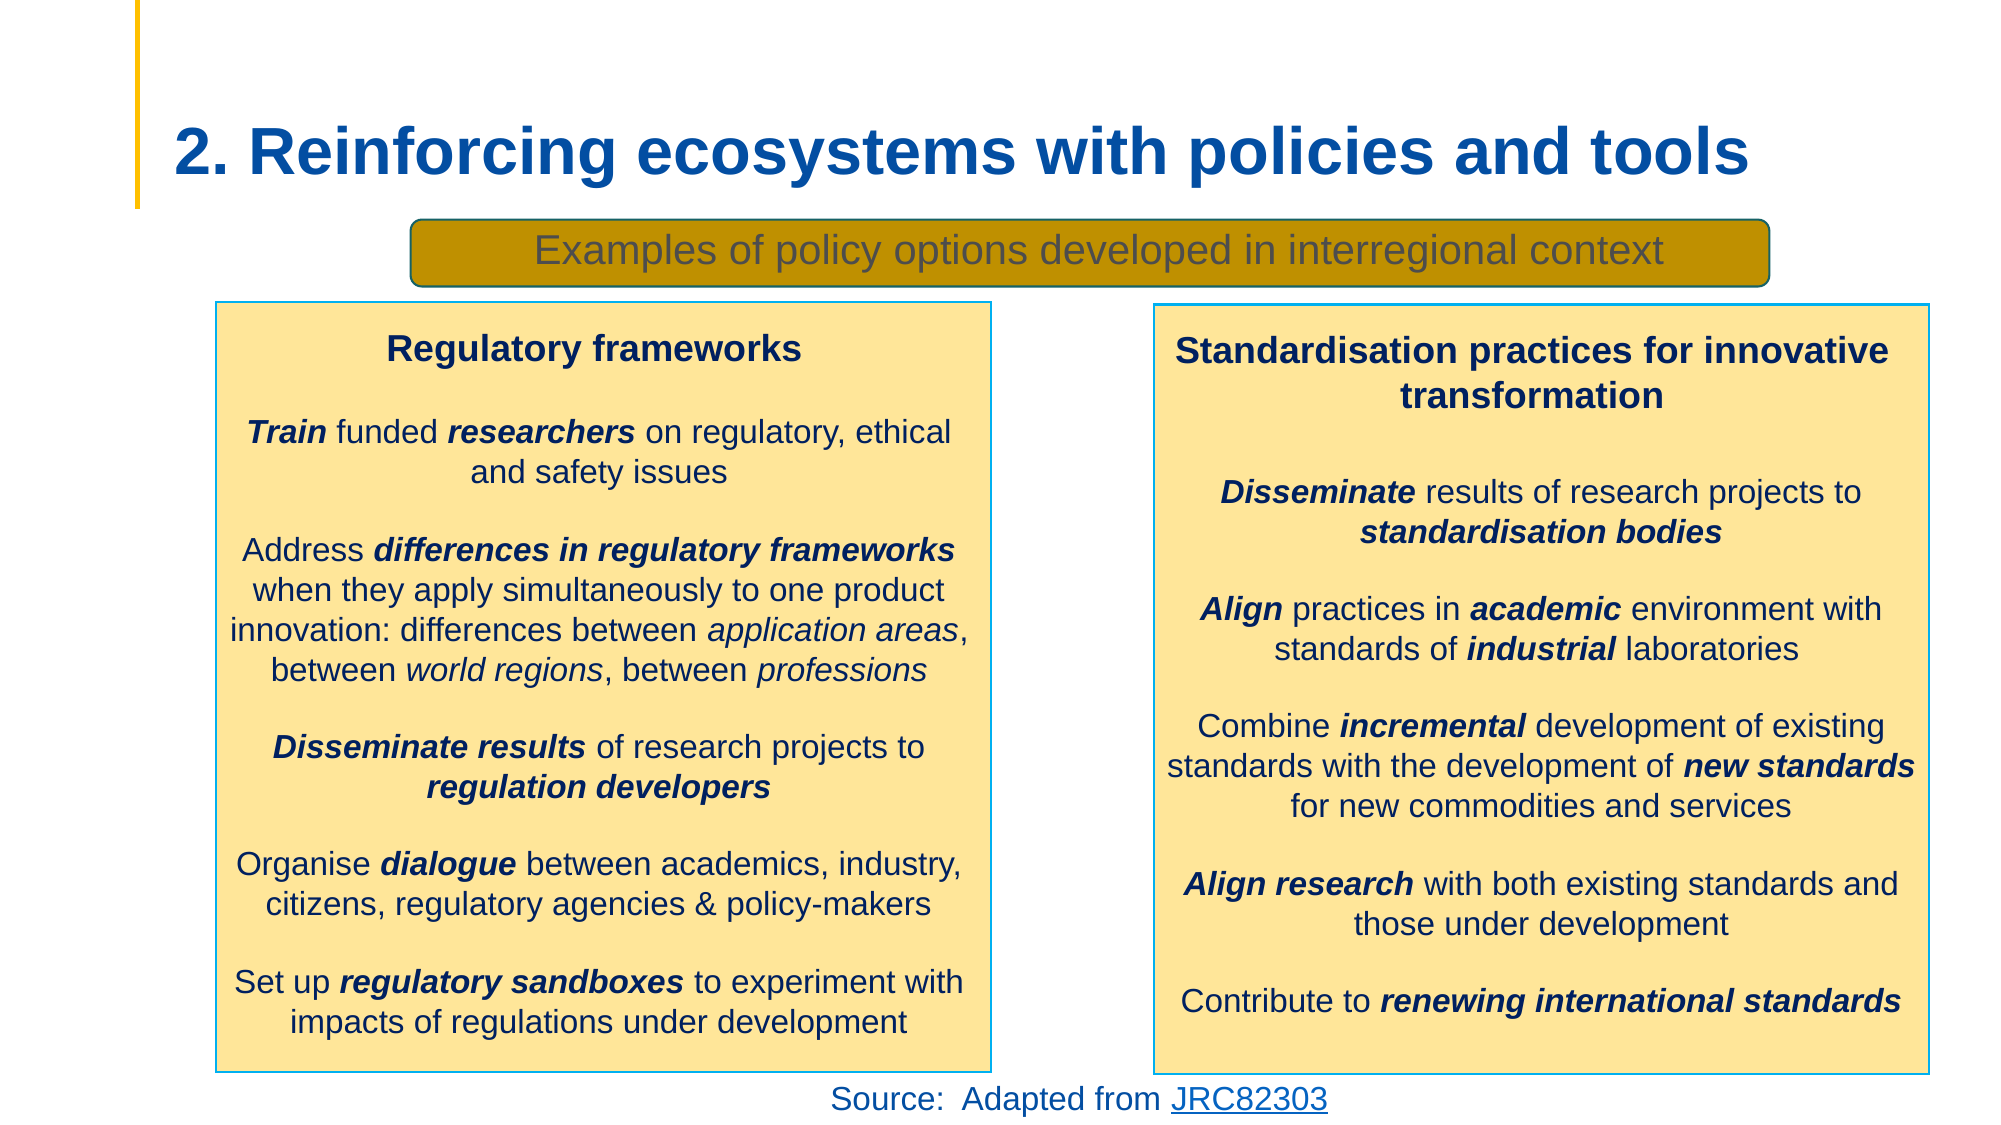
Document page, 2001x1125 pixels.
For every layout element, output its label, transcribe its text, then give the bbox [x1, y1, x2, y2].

text_box [29, 139, 1954, 268]
text_box Source: Adapted from JRC82303 [770, 1054, 1388, 1118]
text_box Examples of policy options developed in interregional context [204, 196, 1994, 274]
text_box [215, 1015, 992, 1073]
text_box [215, 301, 992, 403]
text_box [1153, 303, 1930, 462]
text_box Standardisation practices for innovative transformation [1145, 318, 1920, 408]
text_box Train funded researchers on regulatory, ethical and safety issues Address differences in regulatory frameworks when they apply simultaneously to one product innovation: differences between application areas, between world regions, between professions Disseminate results of research projects to regulation developers Organise dialogue between academics, industry, citizens, regulatory agencies & policy-makers Set up regulatory sandboxes to experiment with impacts of regulations under development [207, 403, 992, 1015]
title 2. Reinforcing ecosystems with policies and tools [159, 61, 1949, 139]
text_box [409, 274, 1771, 288]
text_box Disseminate results of research projects to standardisation bodies Align practices in academic environment with standards of industrial laboratories Combine incremental development of existing standards with the development of new standards for new commodities and services Align research with both existing standards and those under development Contribute to renewing international standards [1149, 462, 1934, 1075]
text_box Regulatory frameworks [207, 316, 982, 403]
